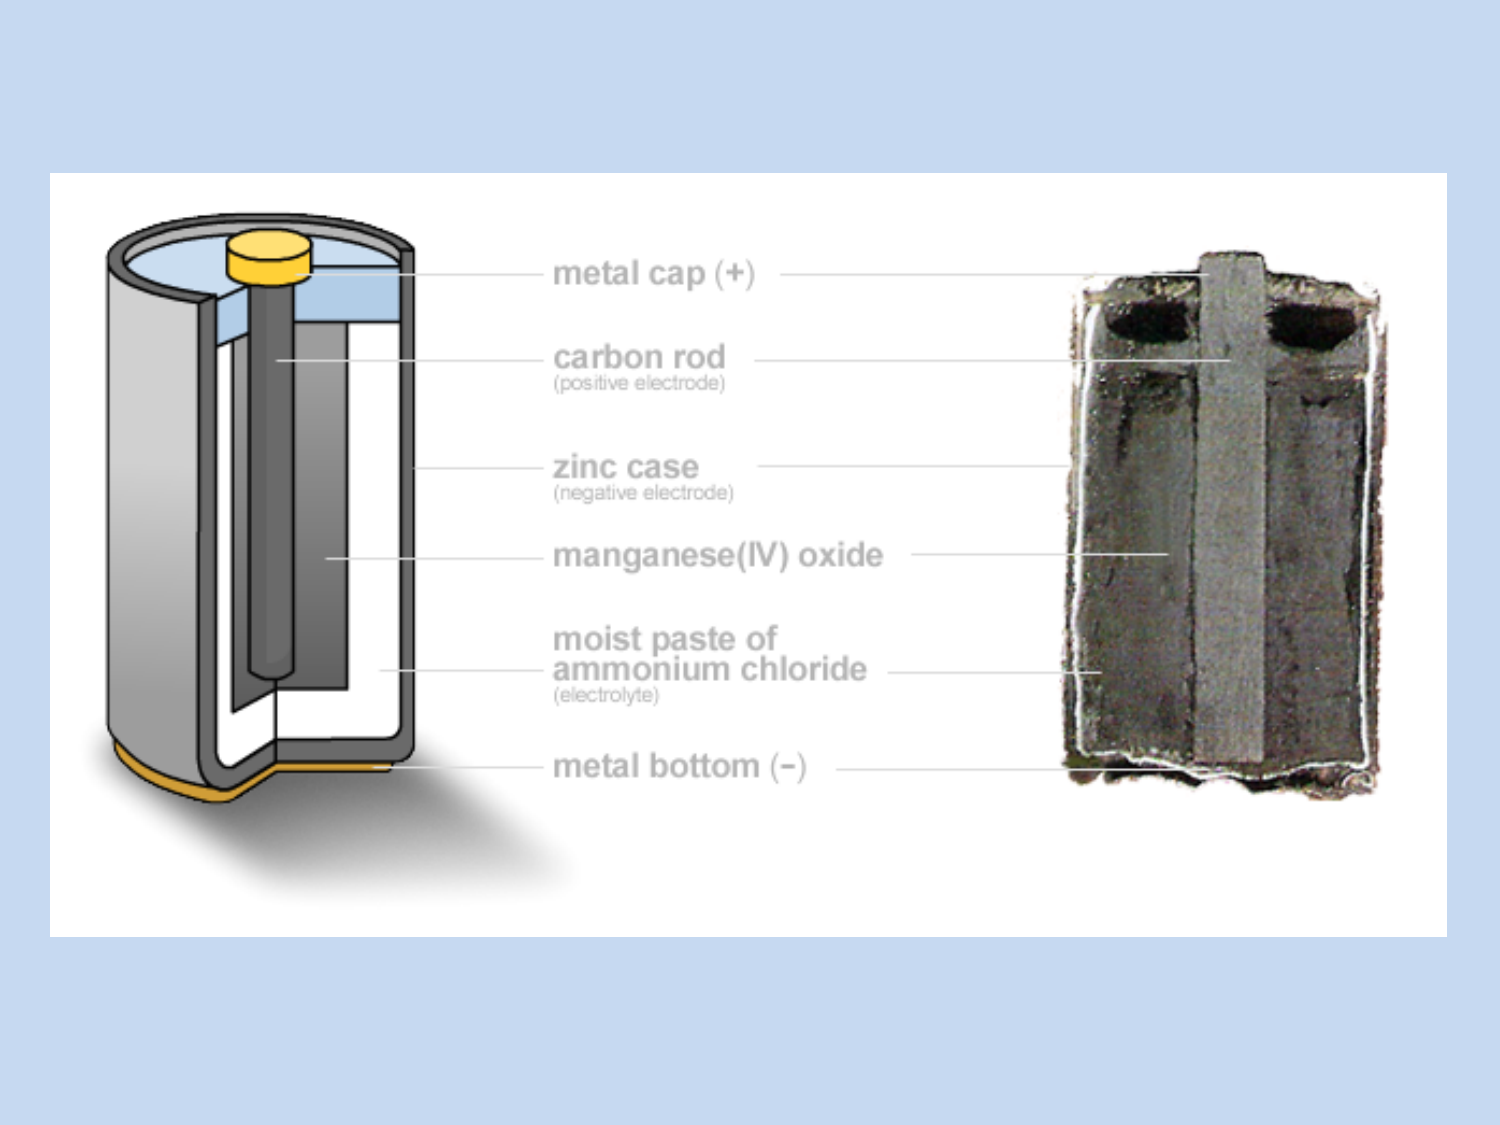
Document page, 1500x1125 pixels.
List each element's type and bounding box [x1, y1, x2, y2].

picture [49, 173, 1447, 937]
